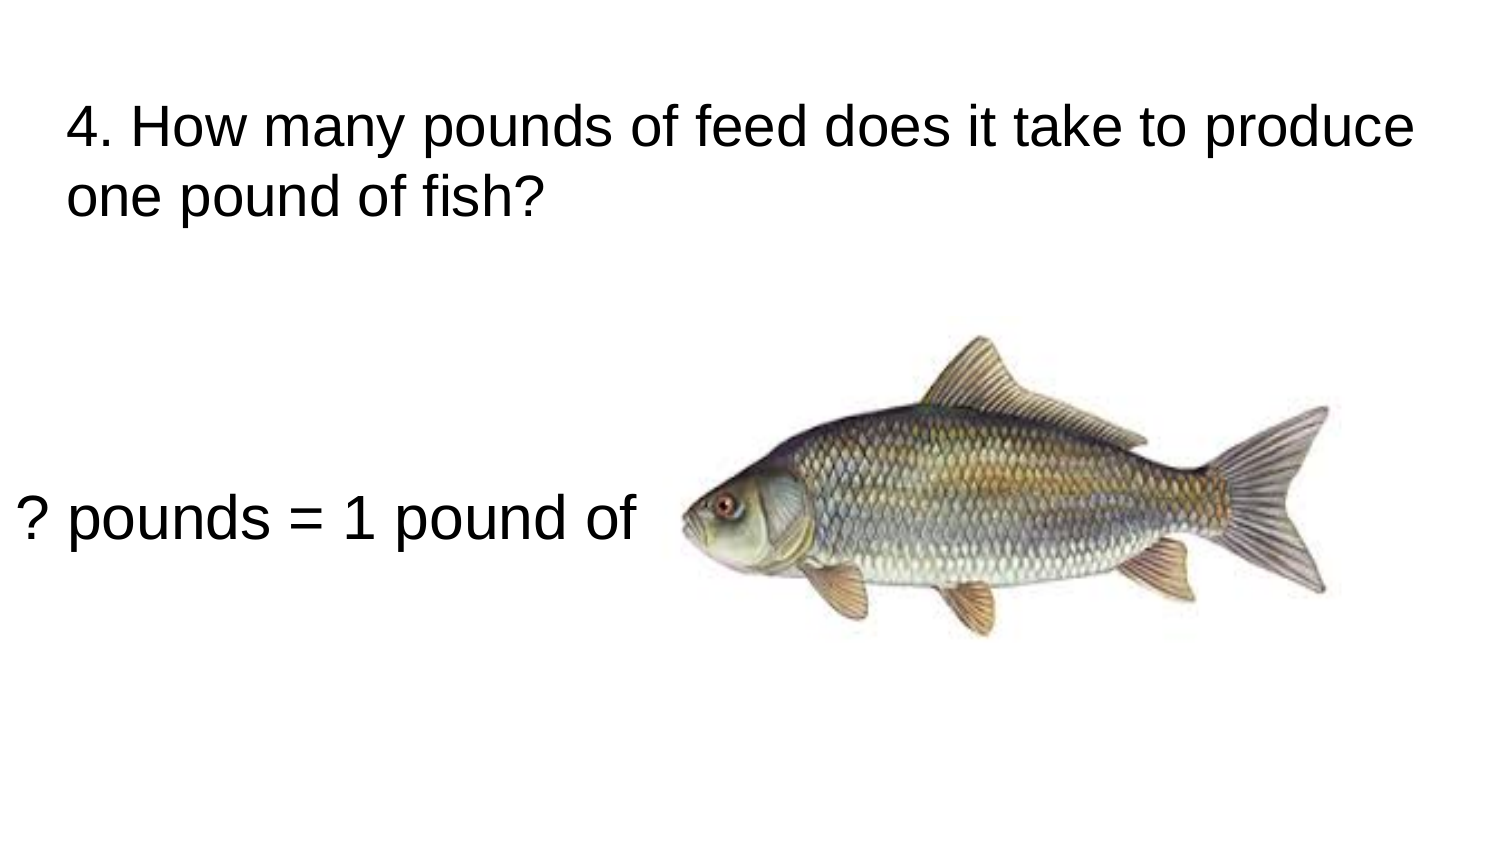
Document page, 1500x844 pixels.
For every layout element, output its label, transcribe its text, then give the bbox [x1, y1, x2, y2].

text_box ? pounds = 1 pound of [0, 462, 802, 771]
title 4. How many pounds of feed does it take to produce one pound of fish? [51, 72, 1449, 167]
picture [592, 315, 1420, 661]
